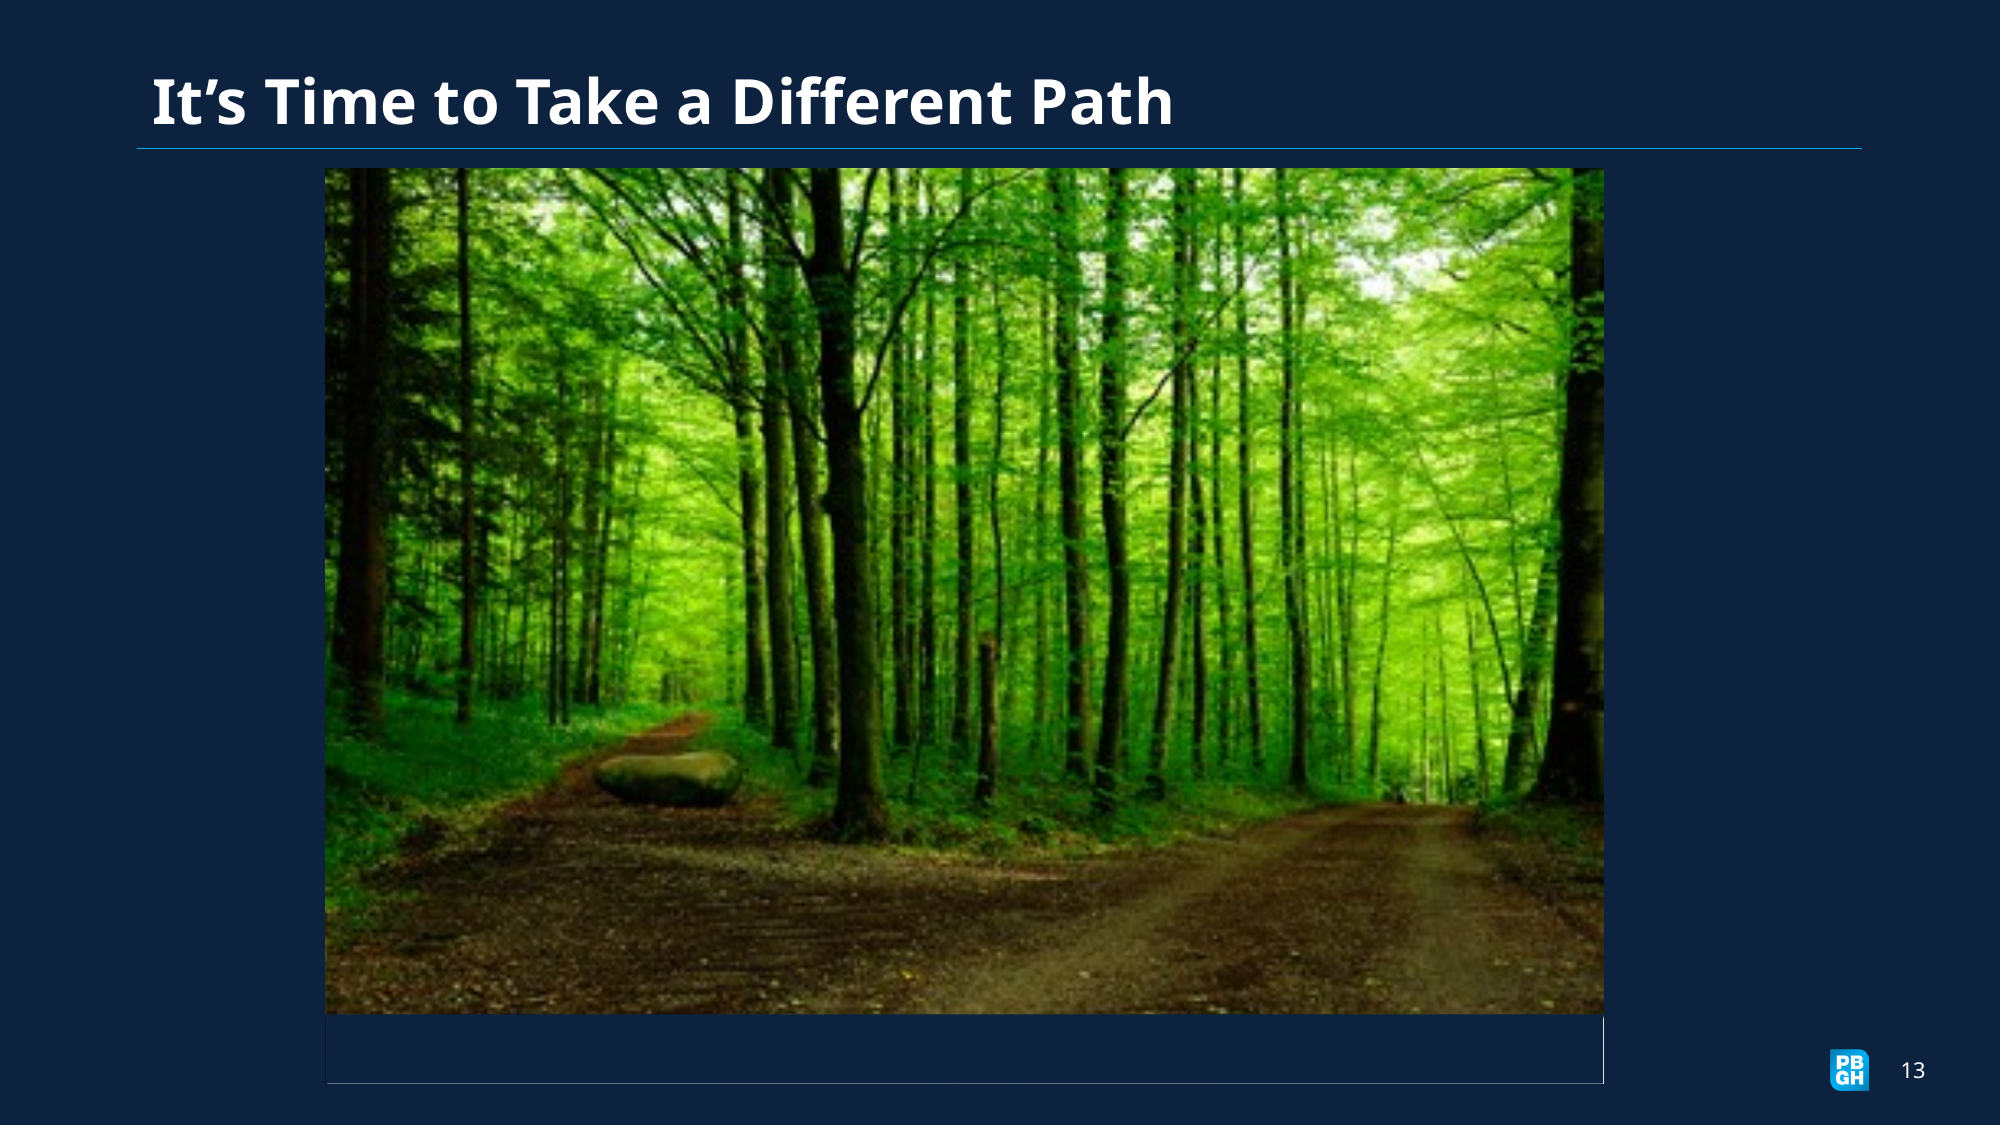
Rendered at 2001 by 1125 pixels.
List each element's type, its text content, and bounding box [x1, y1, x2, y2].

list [325, 168, 1604, 1084]
picture [1865, 1049, 1873, 1091]
title It’s Time to Take a Different Path [137, 59, 1863, 149]
picture [1851, 1072, 1863, 1084]
picture [1837, 1071, 1848, 1084]
picture [1837, 1056, 1848, 1069]
picture [1851, 1056, 1863, 1069]
